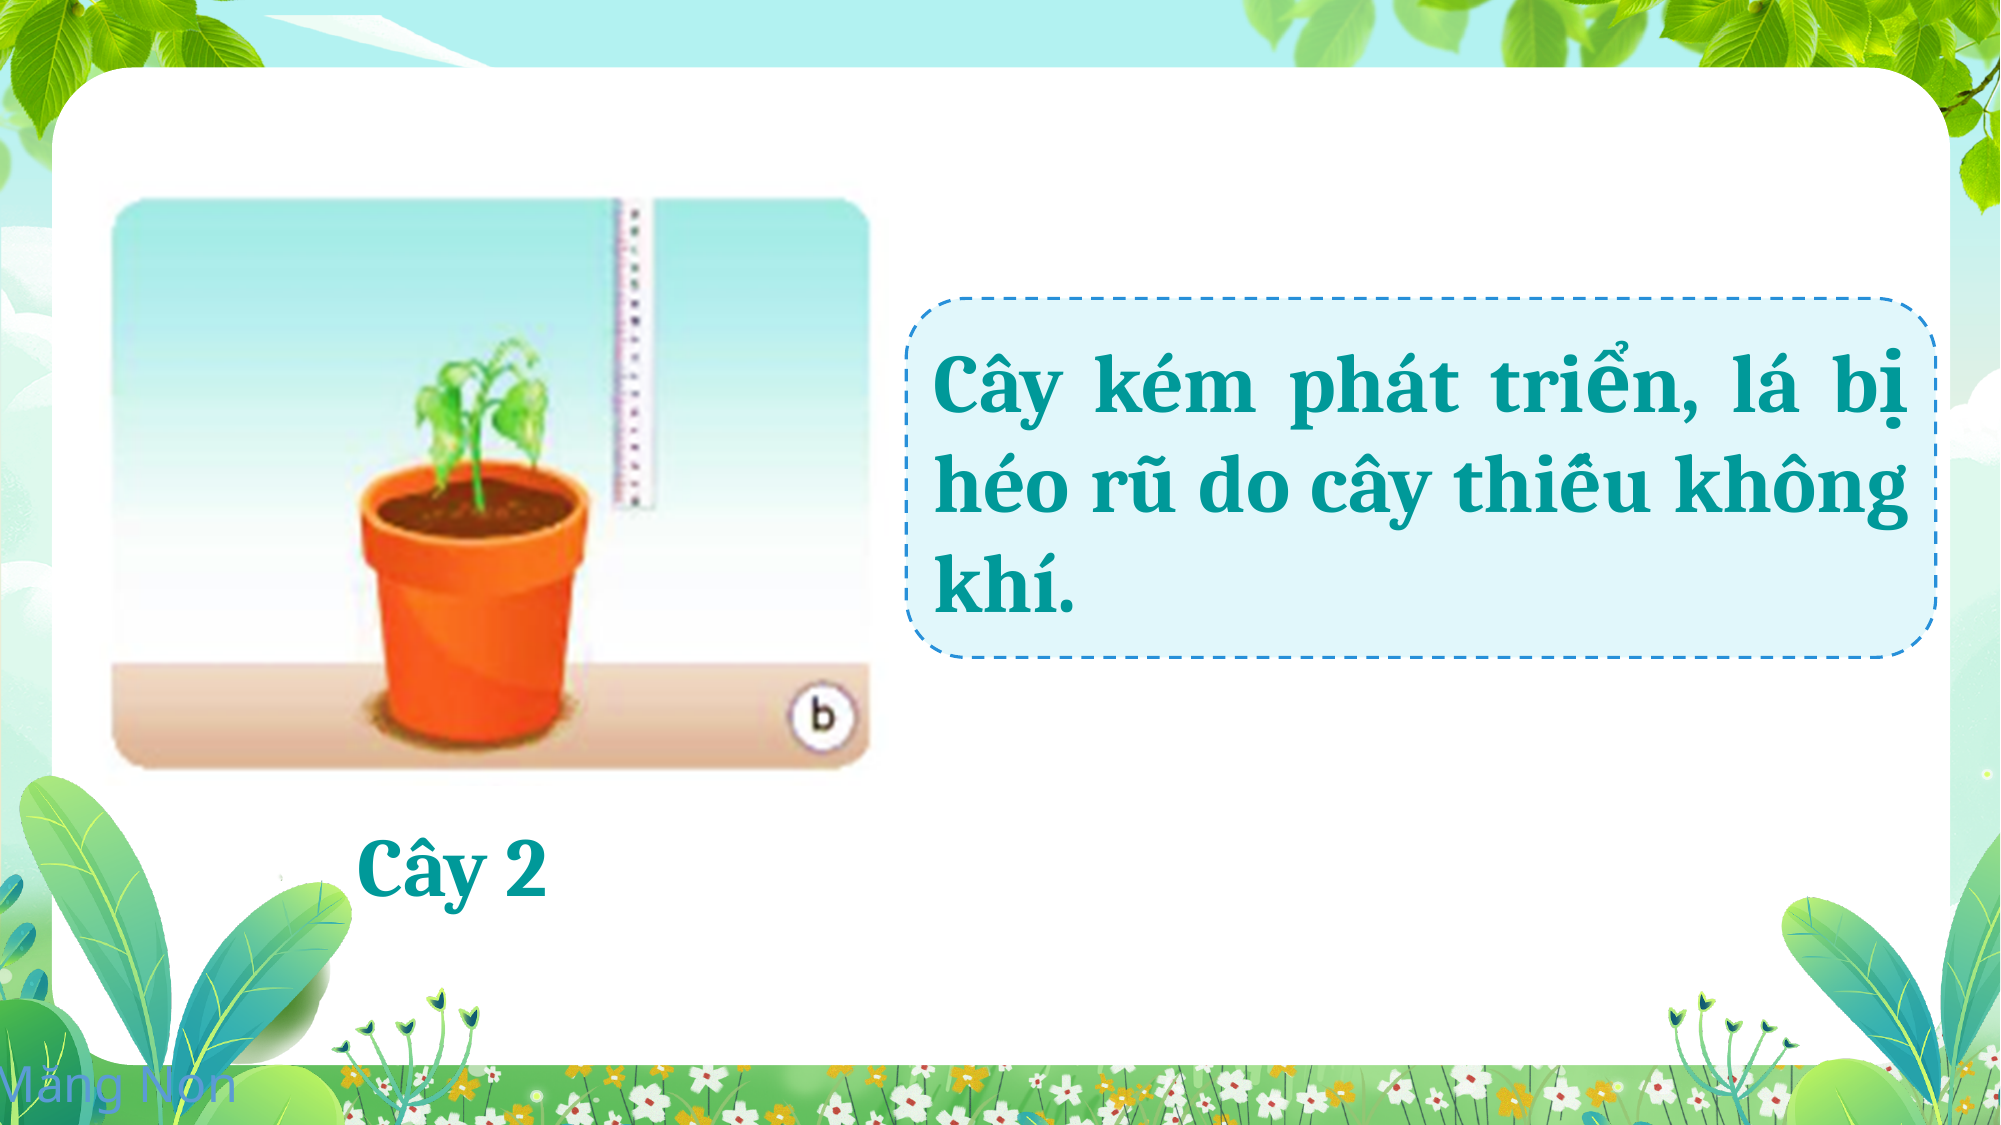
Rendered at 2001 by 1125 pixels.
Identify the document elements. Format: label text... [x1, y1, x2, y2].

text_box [906, 298, 1936, 658]
picture [0, 0, 2001, 1125]
text_box Cây 2 [342, 806, 646, 921]
